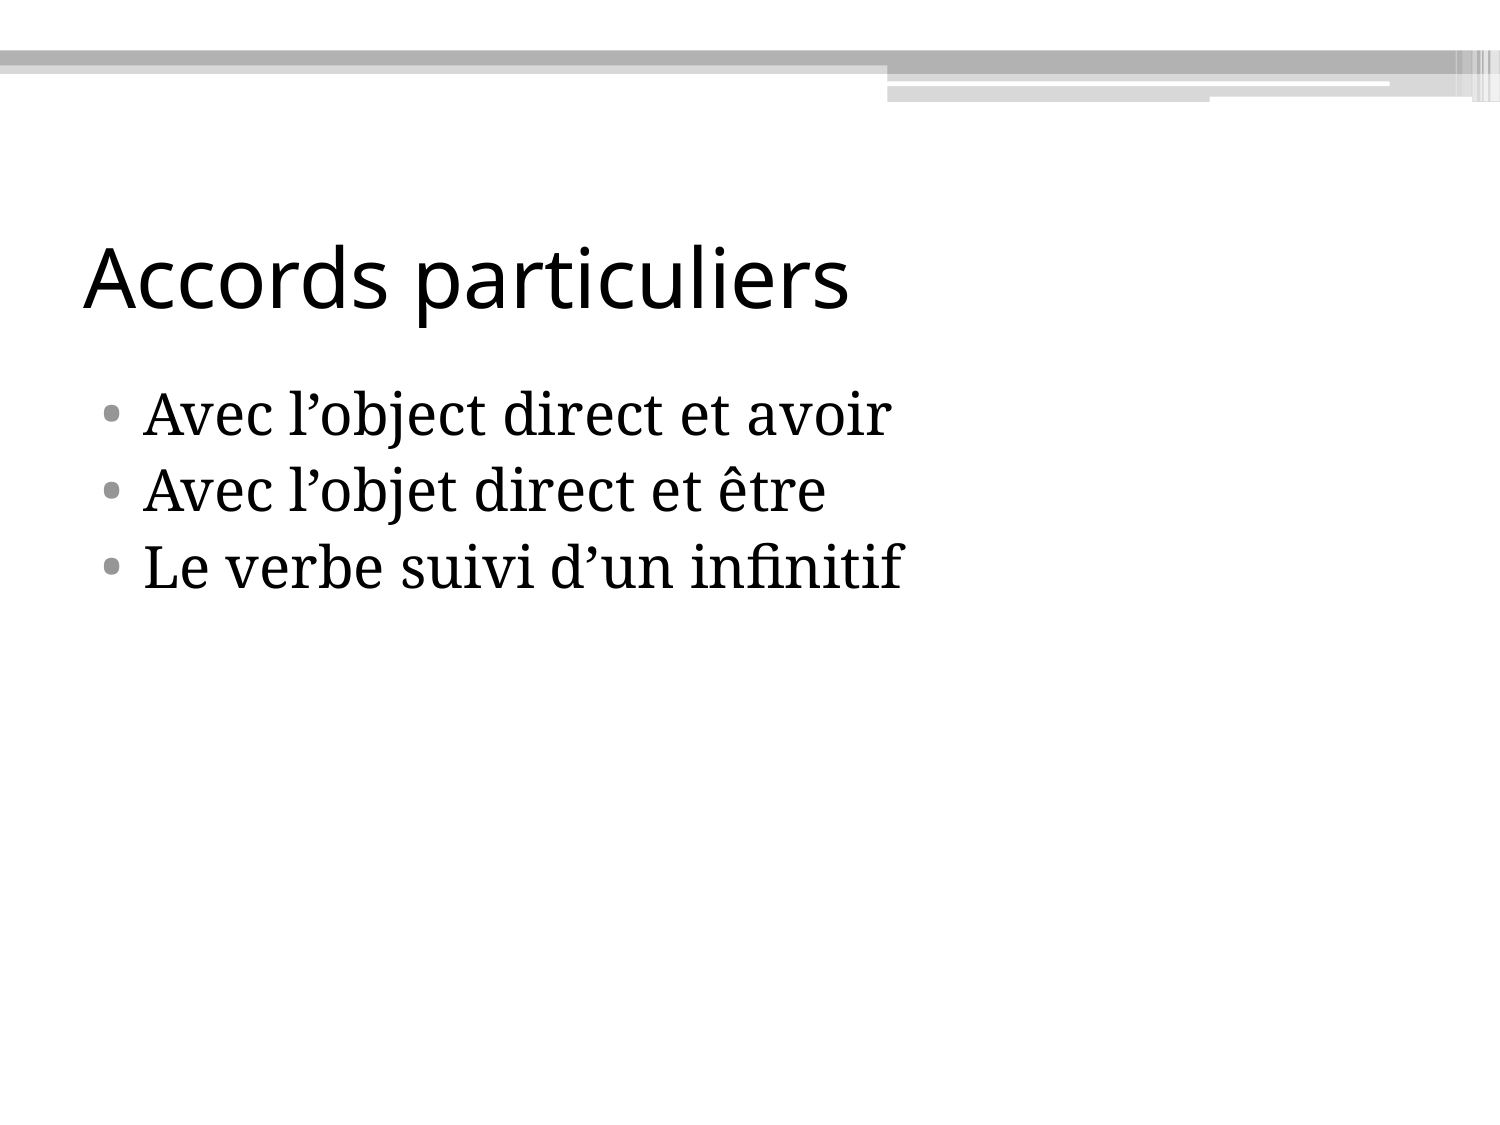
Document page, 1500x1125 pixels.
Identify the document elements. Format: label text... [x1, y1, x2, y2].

title Accords particuliers [74, 186, 1426, 363]
list Avec l’object direct et avoir Avec l’objet direct et être Le verbe suivi d’un infinitif [74, 368, 1426, 1079]
